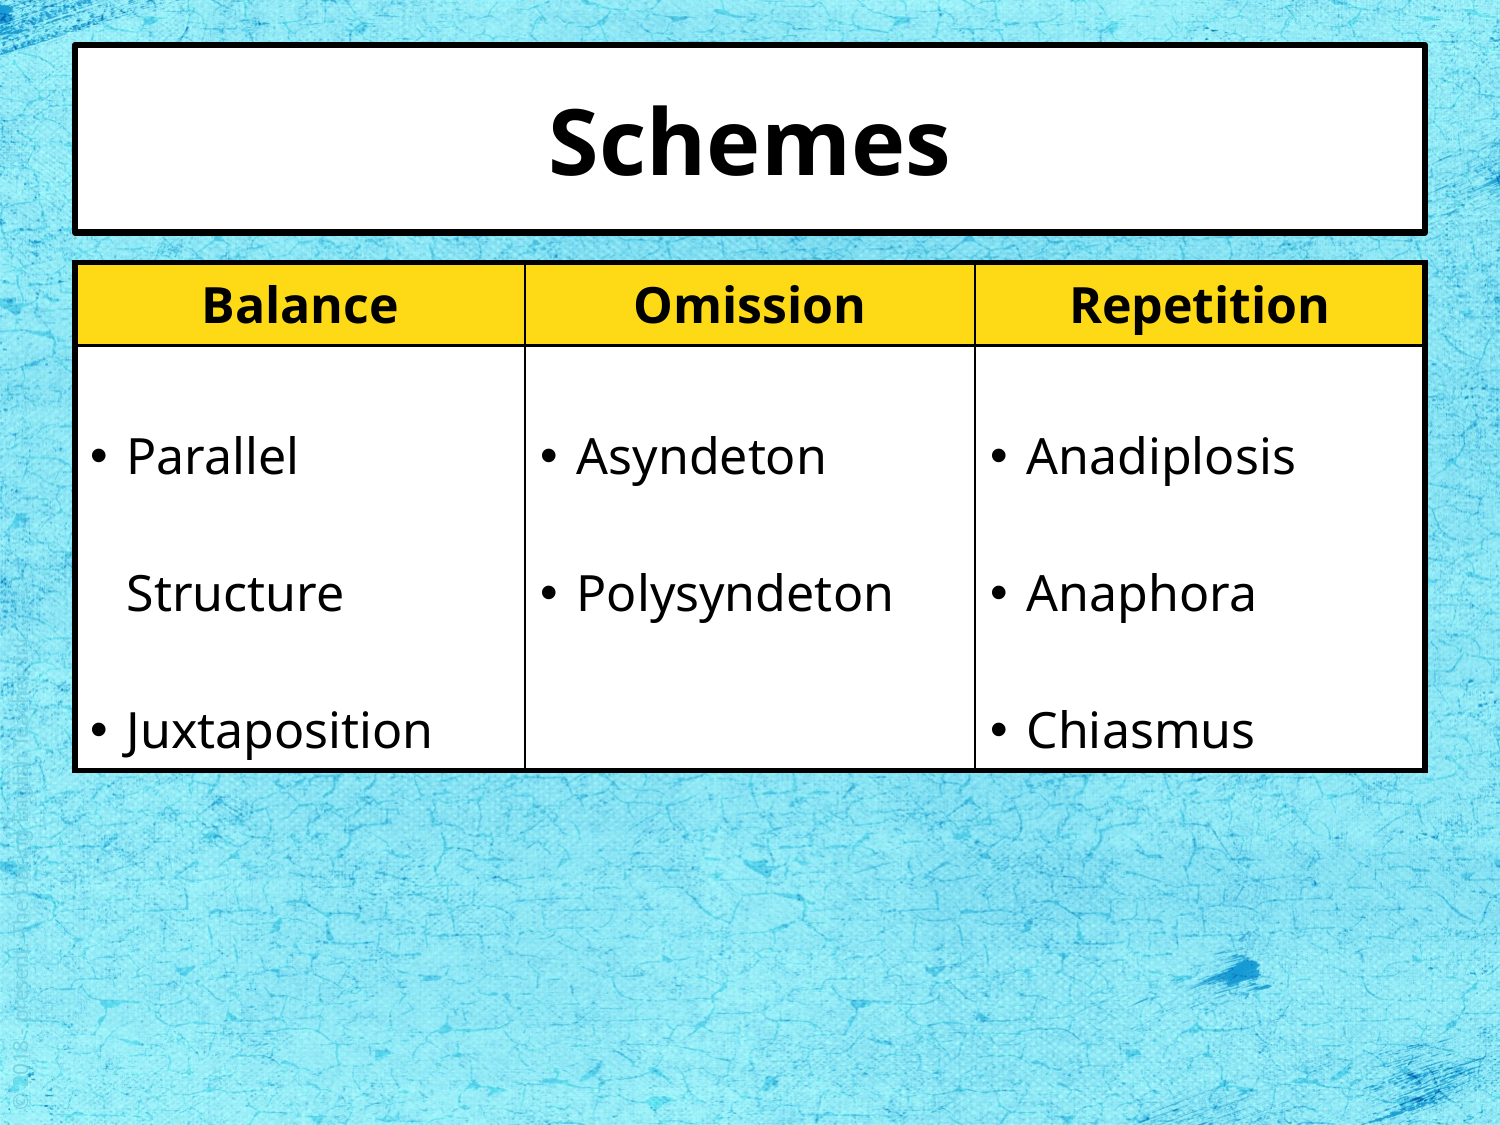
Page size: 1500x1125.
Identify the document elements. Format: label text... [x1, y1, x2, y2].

table_header Repetition [976, 265, 1422, 344]
table_cell Anadiplosis Anaphora Chiasmus [976, 347, 1422, 768]
table_cell Parallel Structure Juxtaposition [78, 347, 524, 768]
table_header Balance [78, 265, 524, 344]
title Schemes [72, 42, 1428, 236]
table_cell Asyndeton Polysyndeton [526, 347, 974, 768]
table_header Omission [526, 265, 974, 344]
picture [0, 0, 1500, 1125]
